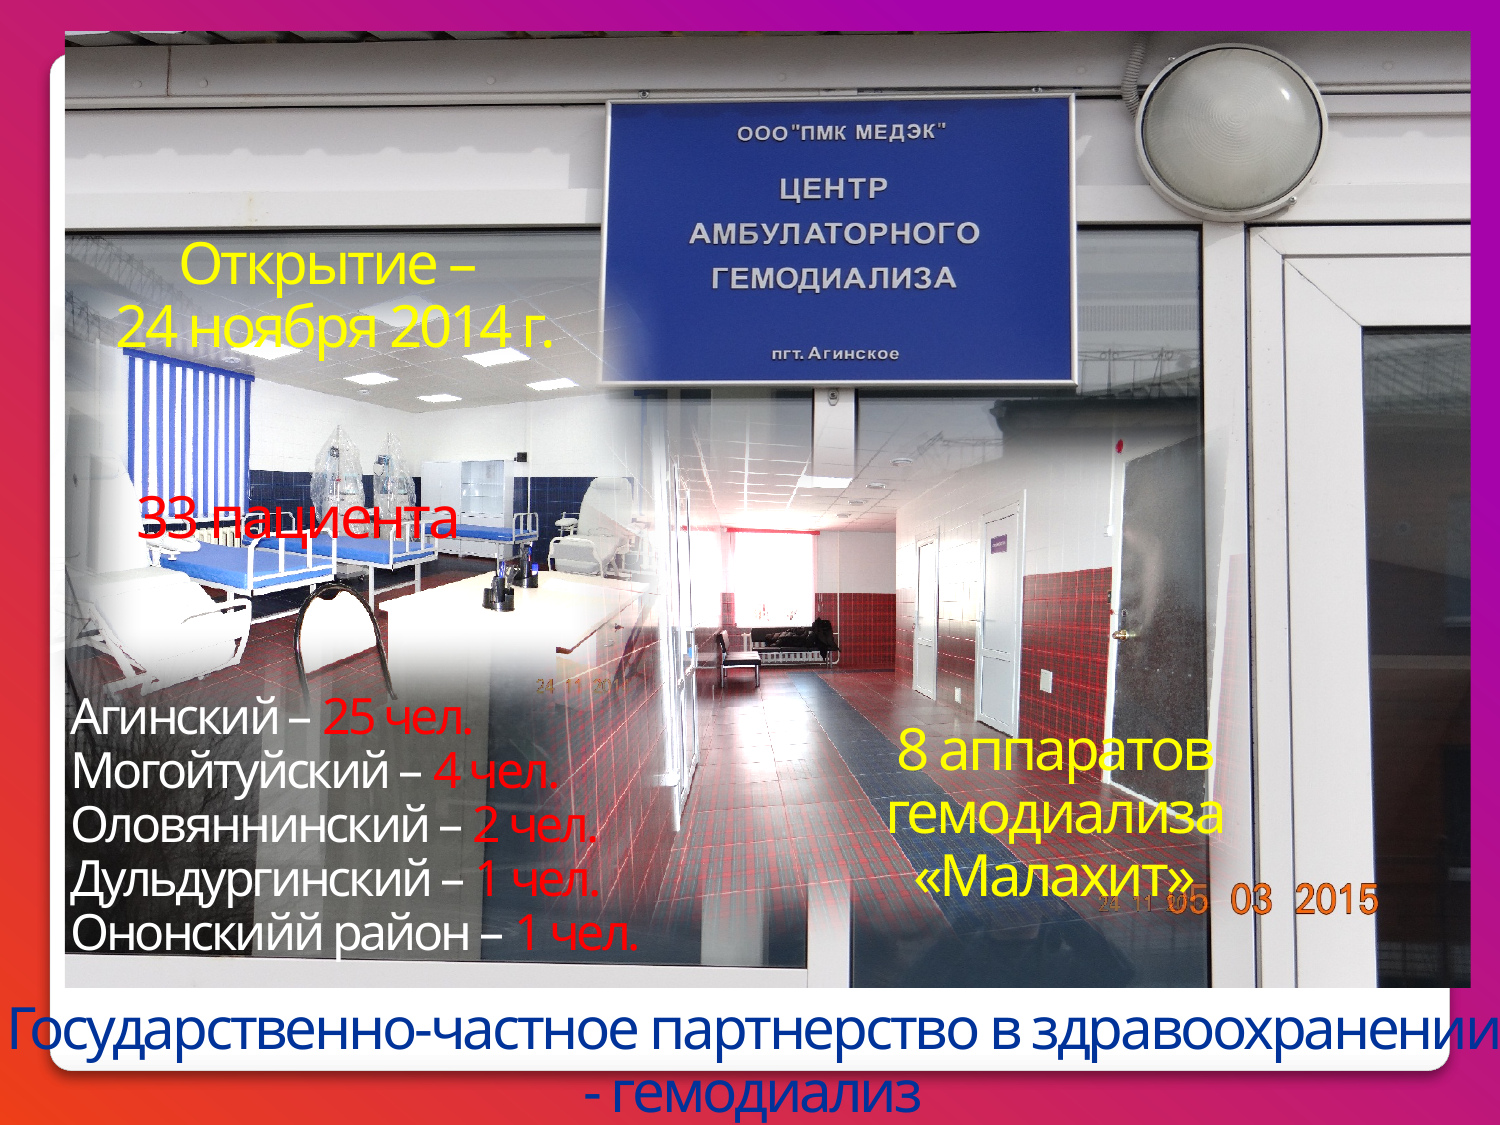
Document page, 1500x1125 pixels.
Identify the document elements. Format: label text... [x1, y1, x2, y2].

text_box Государственно-частное партнерство в здравоохранении - гемодиализ [5, 999, 1500, 1125]
picture [40, 30, 1471, 988]
